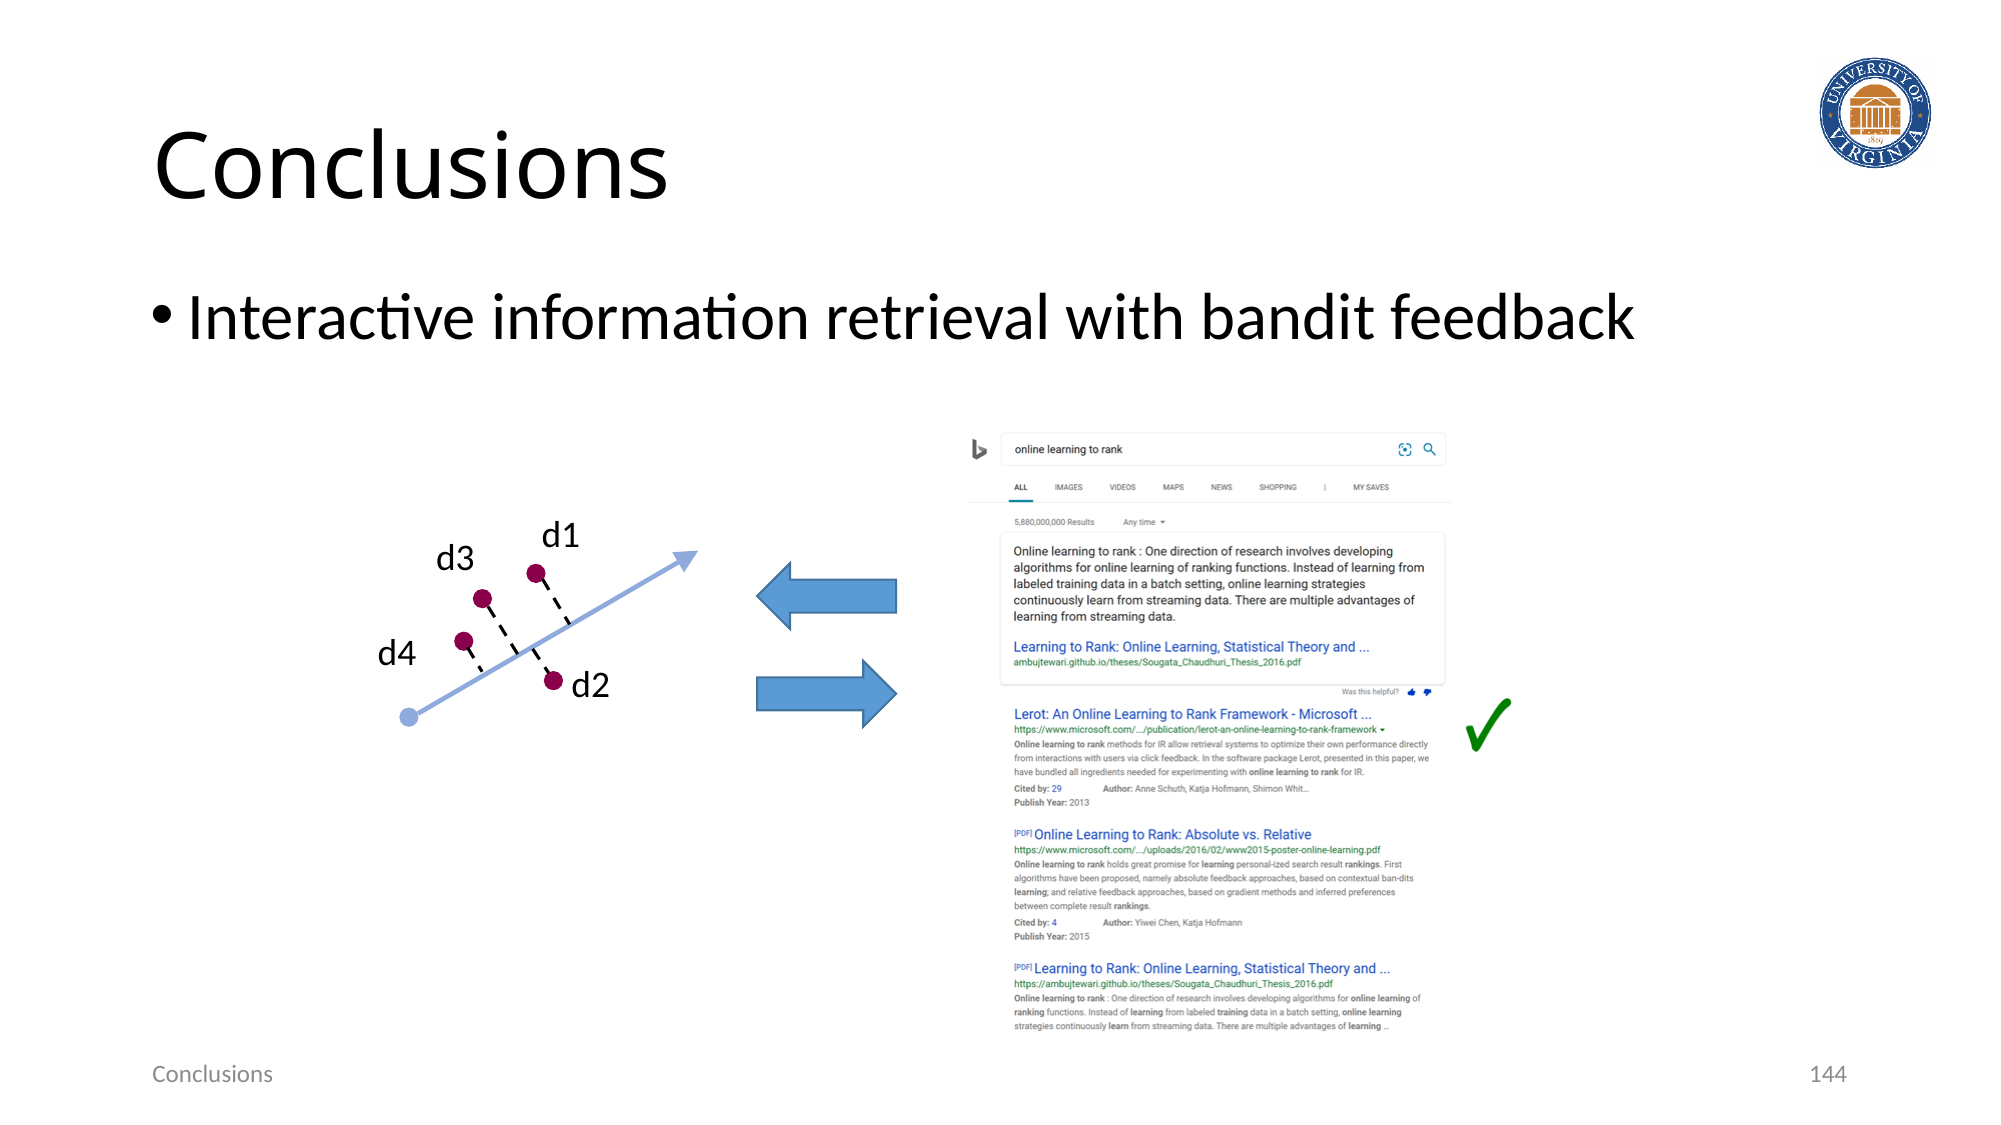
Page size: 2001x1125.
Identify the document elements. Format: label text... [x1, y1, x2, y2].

slide_number 144 [1412, 1042, 1863, 1103]
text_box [362, 424, 1515, 1043]
slide_number Conclusions [137, 1042, 588, 1103]
picture [1816, 54, 1934, 171]
list Interactive information retrieval with bandit feedback [135, 274, 1861, 988]
title Conclusions [137, 59, 1863, 278]
